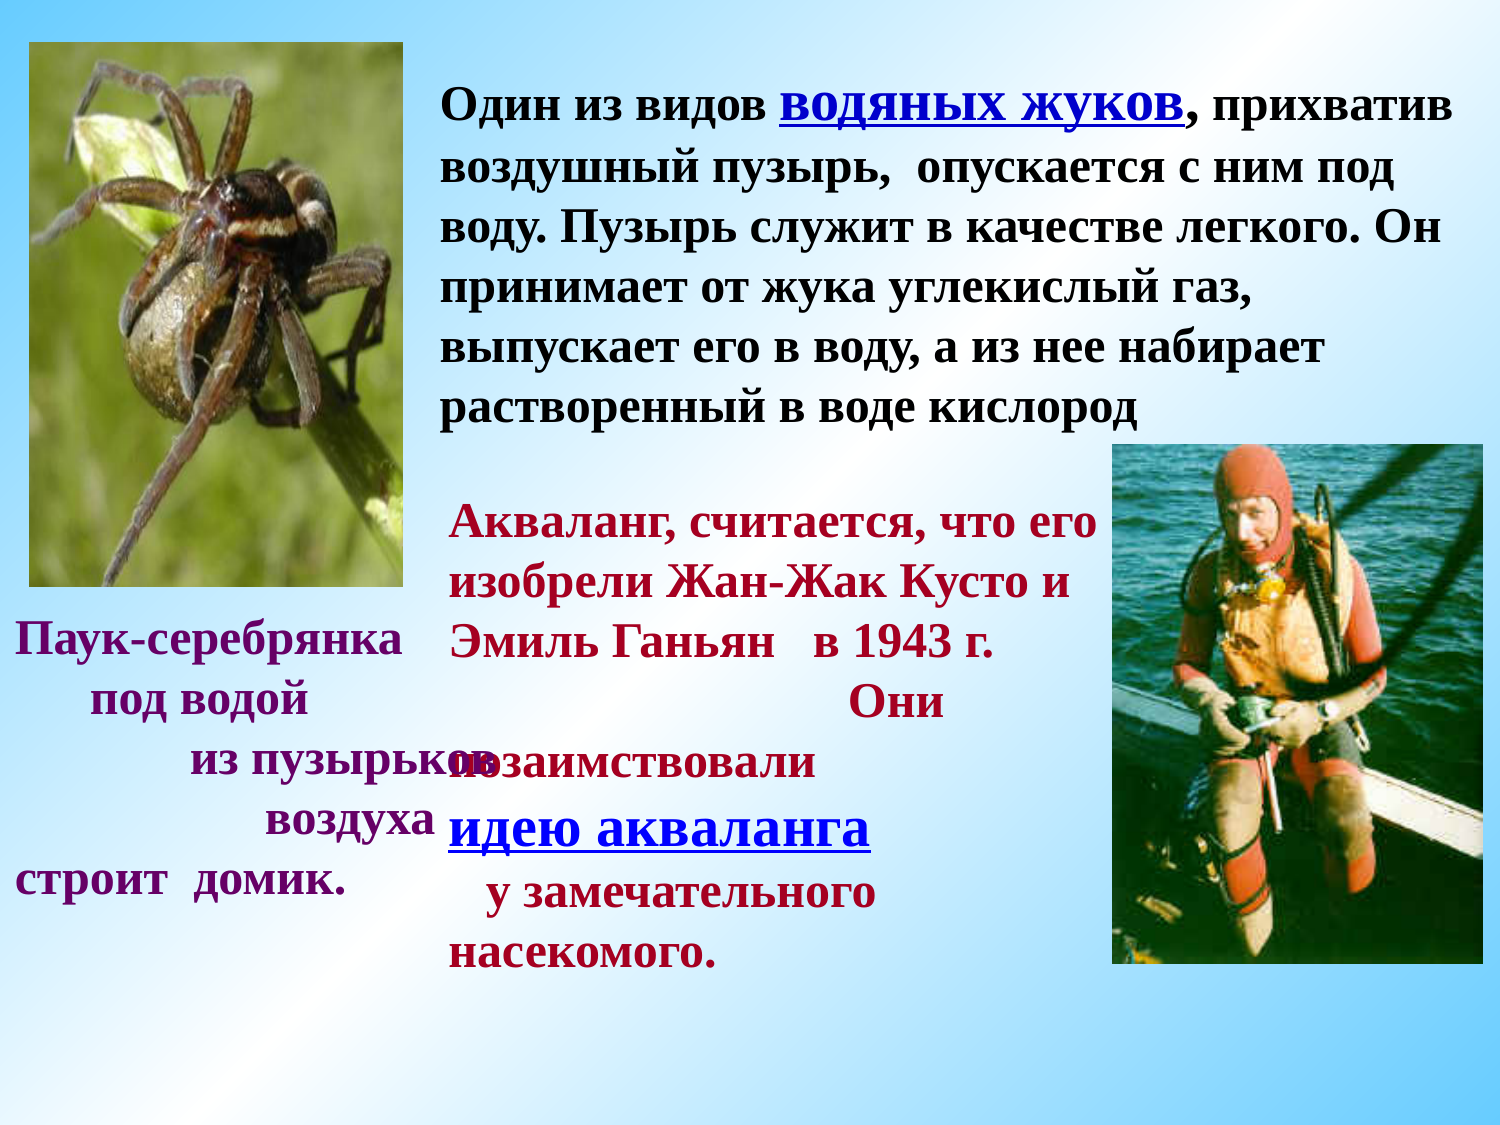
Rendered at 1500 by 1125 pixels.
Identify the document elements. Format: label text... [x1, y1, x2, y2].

text_box Акваланг, считается, что его изобрели Жан-Жак Кусто и Эмиль Ганьян в 1943 г. Они позаимствовали идею акваланга у замечательного насекомого. [433, 480, 1119, 986]
picture [1111, 443, 1483, 965]
text_box Паук-серебрянка под водой из пузырьков воздуха строит домик. [0, 597, 544, 913]
text_box Один из видов водяных жуков, прихватив воздушный пузырь, опускается с ним под воду. Пузырь служит в качестве легкого. Он принимает от жука углекислый газ, выпускает его в воду, а из нее набирает растворенный в воде кислород [424, 54, 1471, 440]
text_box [29, 42, 403, 587]
